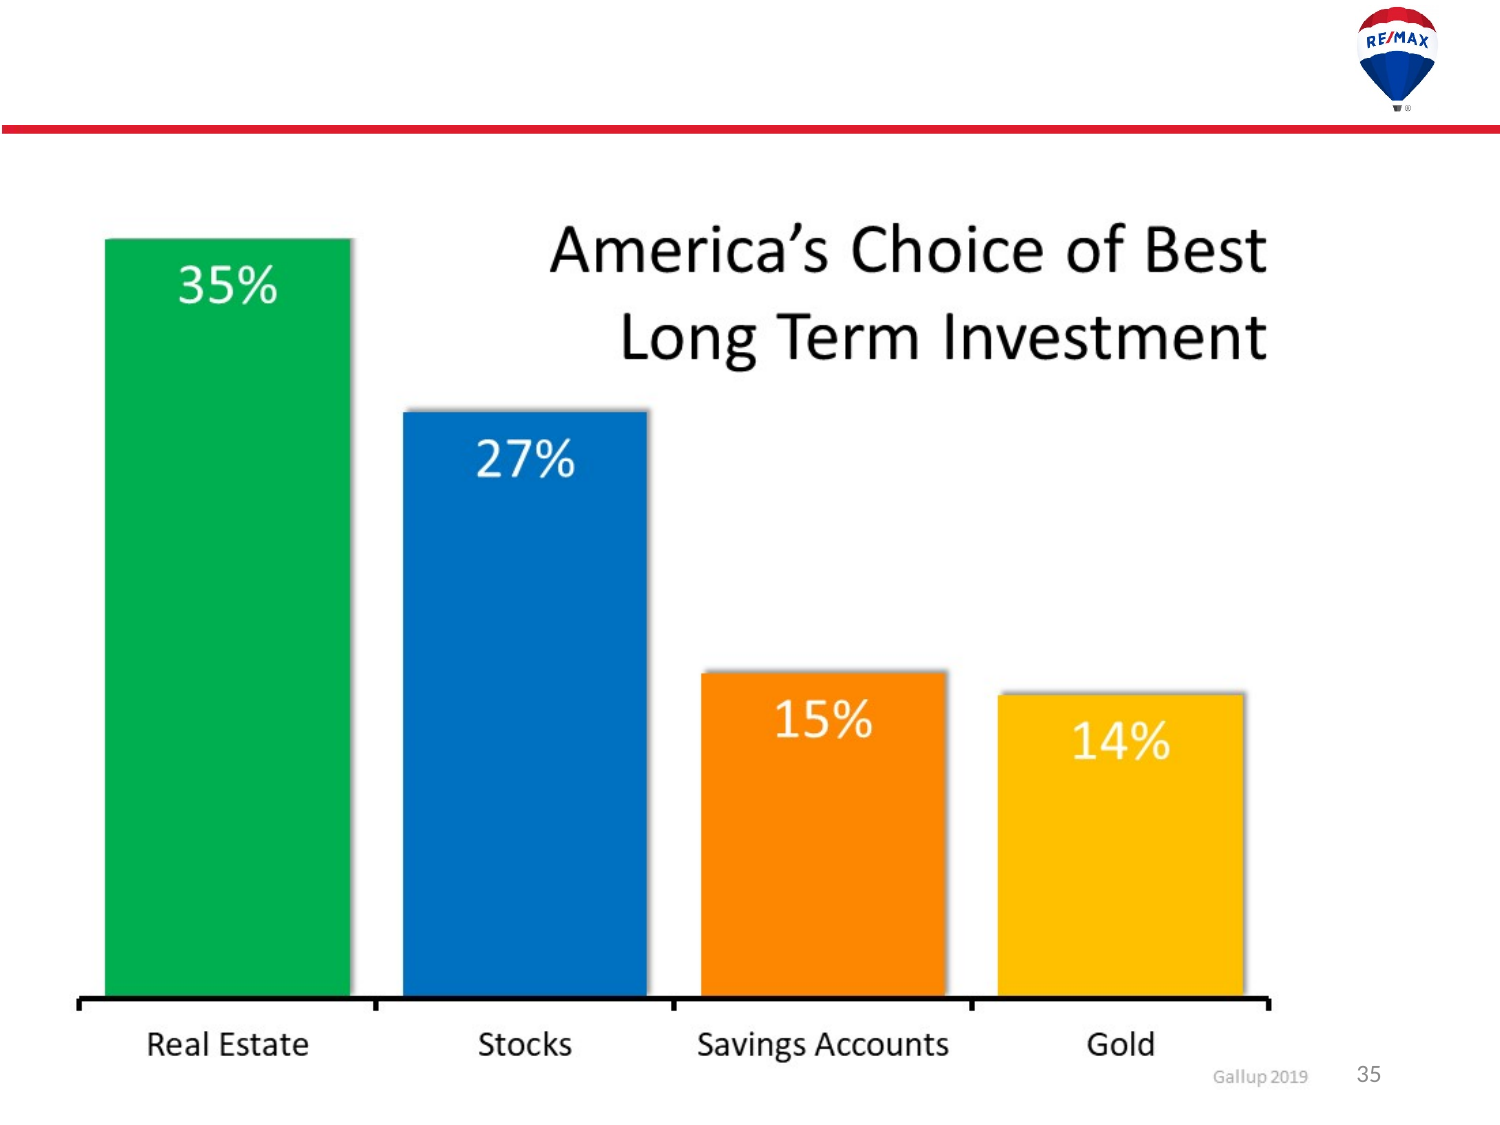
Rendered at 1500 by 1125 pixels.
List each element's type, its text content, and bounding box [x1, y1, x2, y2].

picture [1355, 5, 1439, 112]
picture [63, 147, 1356, 1110]
picture [0, 125, 1500, 134]
slide_number 35 [1356, 1042, 1397, 1103]
